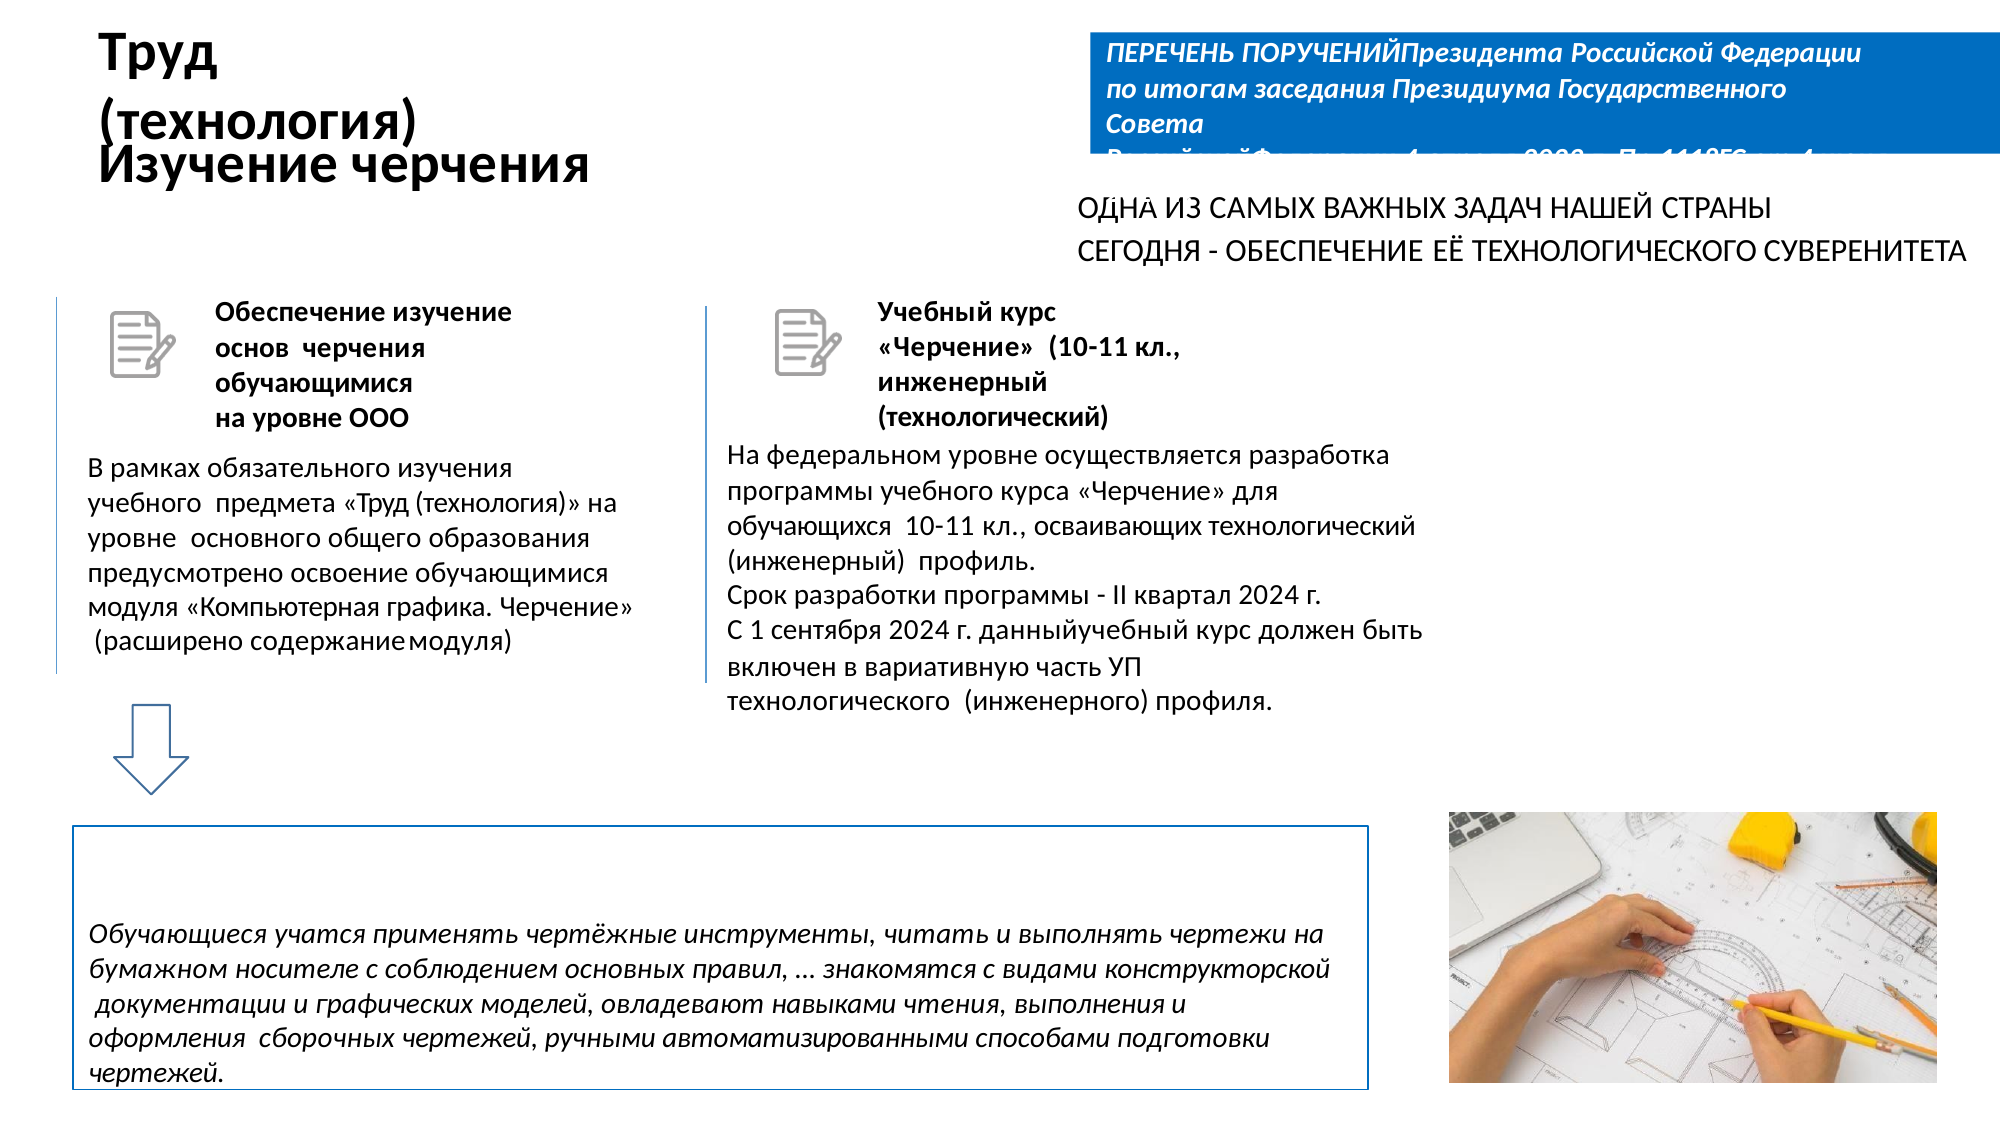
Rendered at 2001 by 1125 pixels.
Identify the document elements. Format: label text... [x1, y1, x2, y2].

text_box В рамках обязательного изучения учебного предмета «Труд (технология)» на уровне основного общего образования предусмотрено освоение обучающимися модуля «Компьютерная графика. Черчение» (расширено содержаниемодуля) [85, 445, 637, 658]
text_box [113, 705, 189, 795]
picture [774, 309, 842, 376]
text_box [1090, 32, 1103, 154]
text_box ПЕРЕЧЕНЬ ПОРУЧЕНИЙПрезидента Российской Федерации по итогам заседания Президиума Государственного Совета РоссийскойФедерации 4 апреля 2023 г. Пр-1118ГС от 4 июня 2023 г. [1103, 31, 1966, 209]
title Труд (технология) [96, 10, 548, 202]
picture [1449, 812, 1938, 1084]
picture [109, 310, 177, 378]
text_box [1966, 32, 2000, 154]
text_box ОДНА ИЗ САМЫХ ВАЖНЫХ ЗАДАЧ НАШЕЙ СТРАНЫ СЕГОДНЯ - ОБЕСПЕЧЕНИЕ ЕЁ ТЕХНОЛОГИЧЕСКОГО СУВЕРЕНИТЕТА [1075, 181, 1981, 268]
text_box Обучающиеся учатся применять чертёжные инструменты, читать и выполнять чертежи на бумажном носителе с соблюдением основных правил, … знакомятся с видами конструкторской документации и графических моделей, овладевают навыками чтения, выполнения и оформления сборочных чертежей, ручными автоматизированными способами подготовки чертежей. [72, 825, 1368, 1090]
text_box На федеральном уровне осуществляется разработка программы учебного курса «Черчение» для обучающихся 10-11 кл., осваивающих технологический (инженерный) профиль. Срок разработки программы - II квартал 2024 г. С 1 сентября 2024 г. данныйучебный курс должен быть включен в вариативную часть УП технологического (инженерного) профиля. [725, 433, 1448, 717]
text_box Учебный курс «Черчение» (10-11 кл., инженерный (технологический) [875, 290, 1215, 433]
text_box Обеспечение изучение основ черчения обучающимися на уровне ООО [213, 290, 587, 433]
text_box Изучение черчения [548, 122, 591, 195]
